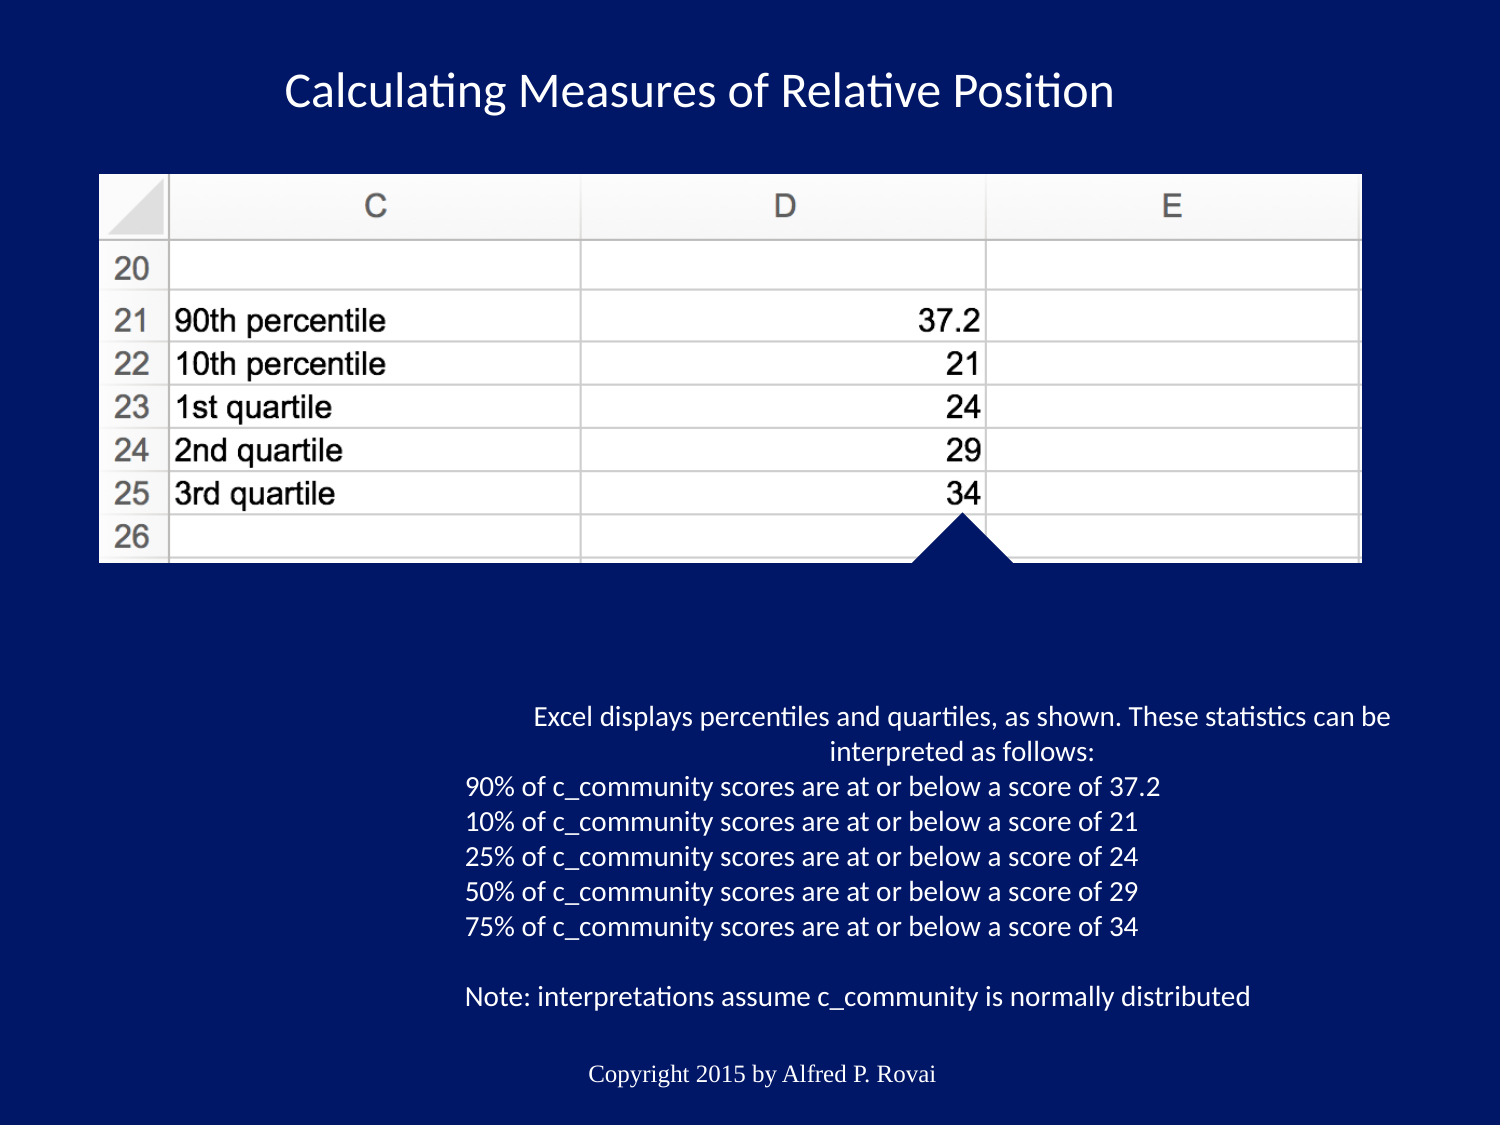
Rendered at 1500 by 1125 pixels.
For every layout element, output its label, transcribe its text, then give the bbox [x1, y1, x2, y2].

text_box Calculating Measures of Relative Position [112, 49, 1288, 125]
text_box Excel displays percentiles and quartiles, as shown. These statistics can be interpreted as follows: 90% of c_community scores are at or below a score of 37.2 10% of c_community scores are at or below a score of 21 25% of c_community scores are at or below a score of 24 50% of c_community scores are at or below a score of 29 75% of c_community scores are at or below a score of 34 Note: interpretations assume c_community is normally distributed [450, 572, 1476, 1020]
footer Copyright 2015 by Alfred P. Rovai [262, 1042, 1263, 1103]
picture [99, 174, 1362, 563]
